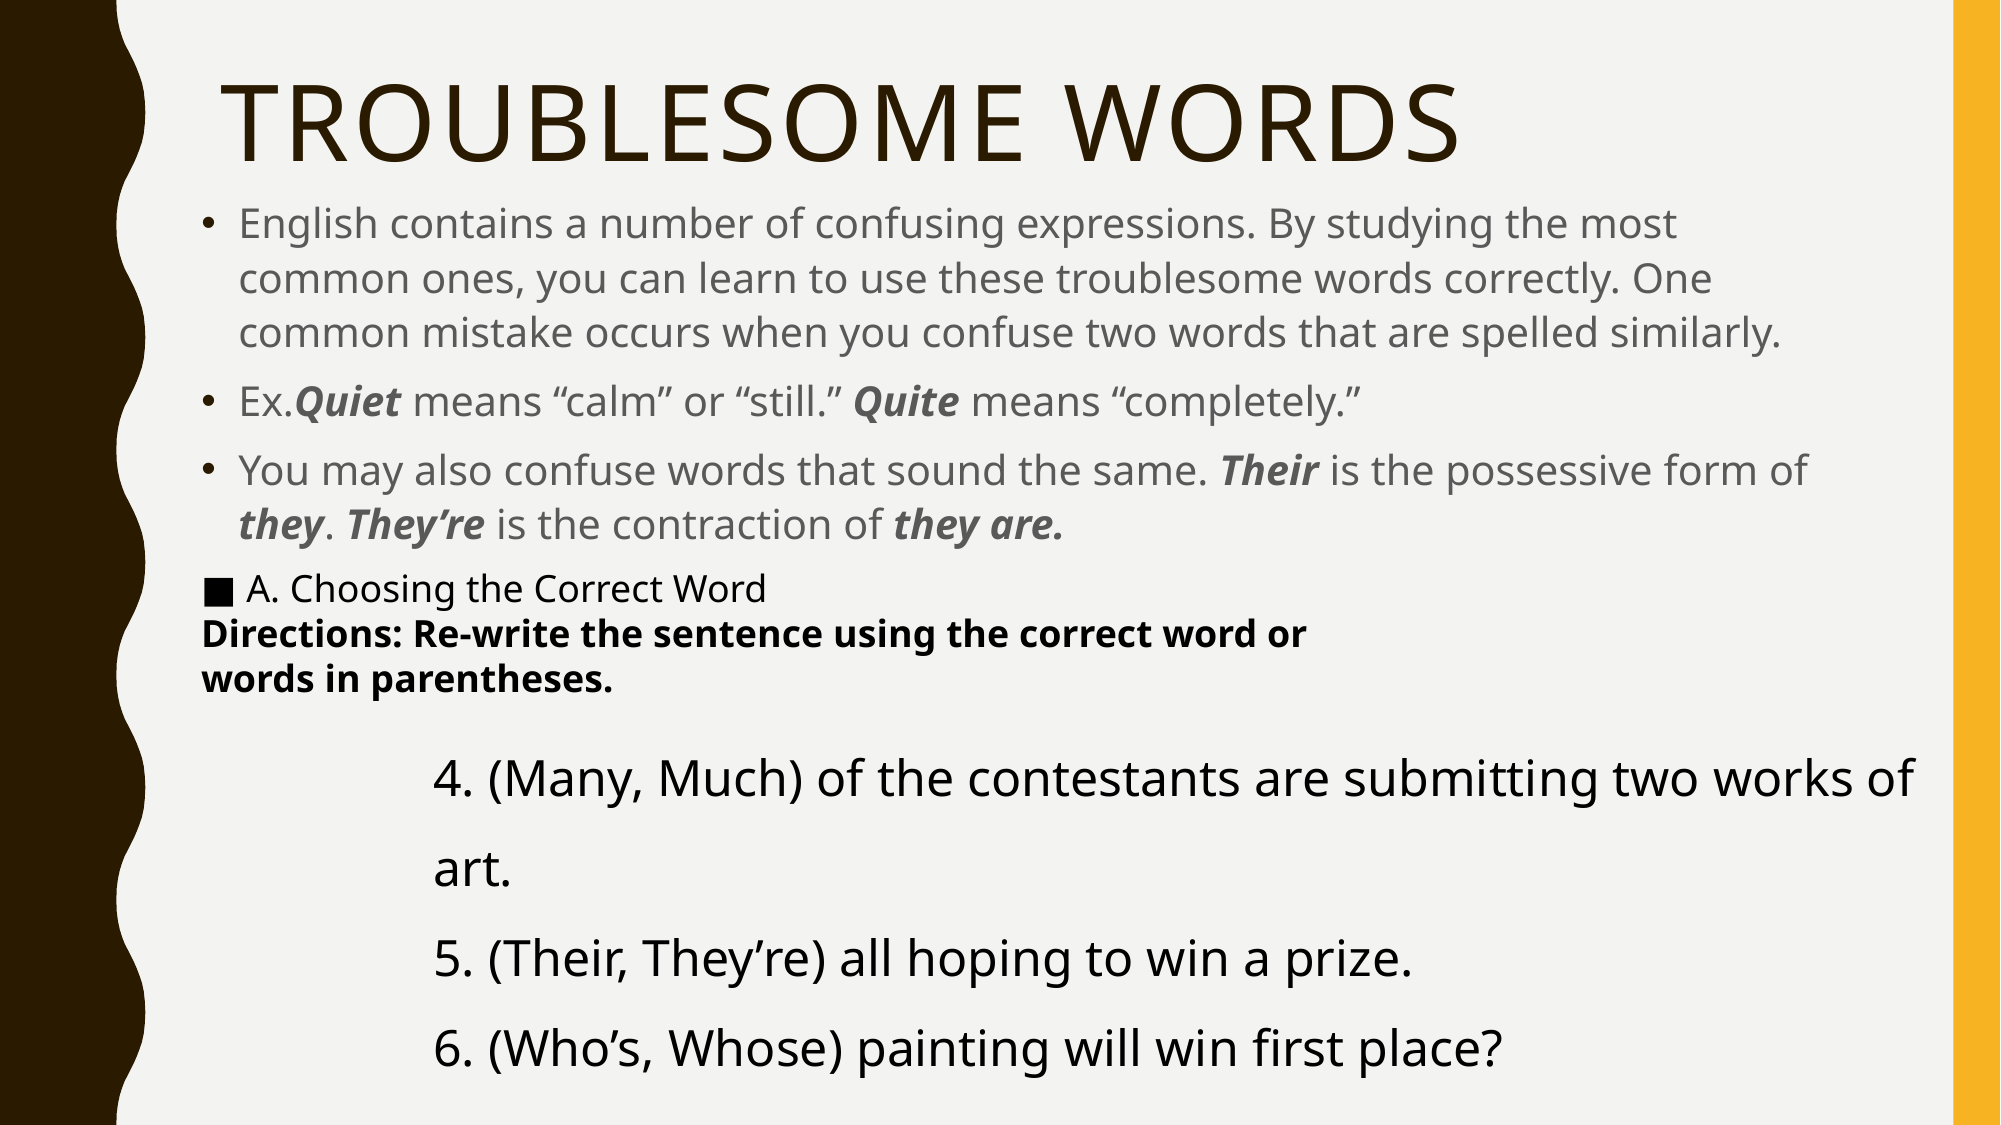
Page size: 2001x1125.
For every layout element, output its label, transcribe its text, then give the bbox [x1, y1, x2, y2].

text_box 4. (Many, Much) of the contestants are submitting two works of art. 5. (Their, They’re) all hoping to win a prize. 6. (Who’s, Whose) painting will win first place? [418, 709, 1965, 1084]
title Troublesome words [205, 62, 1875, 308]
text_box ■ A. Choosing the Correct Word Directions: Re-write the sentence using the correct word or words in parentheses. [186, 557, 1406, 708]
list English contains a number of confusing expressions. By studying the most common ones, you can learn to use these troublesome words correctly. One common mistake occurs when you confuse two words that are spelled similarly. Ex.Quiet means “calm” or “still.” Quite means “completely.” You may also confuse words that sound the same. Their is the possessive form of they. They’re is the contraction of they are. [186, 185, 1856, 558]
